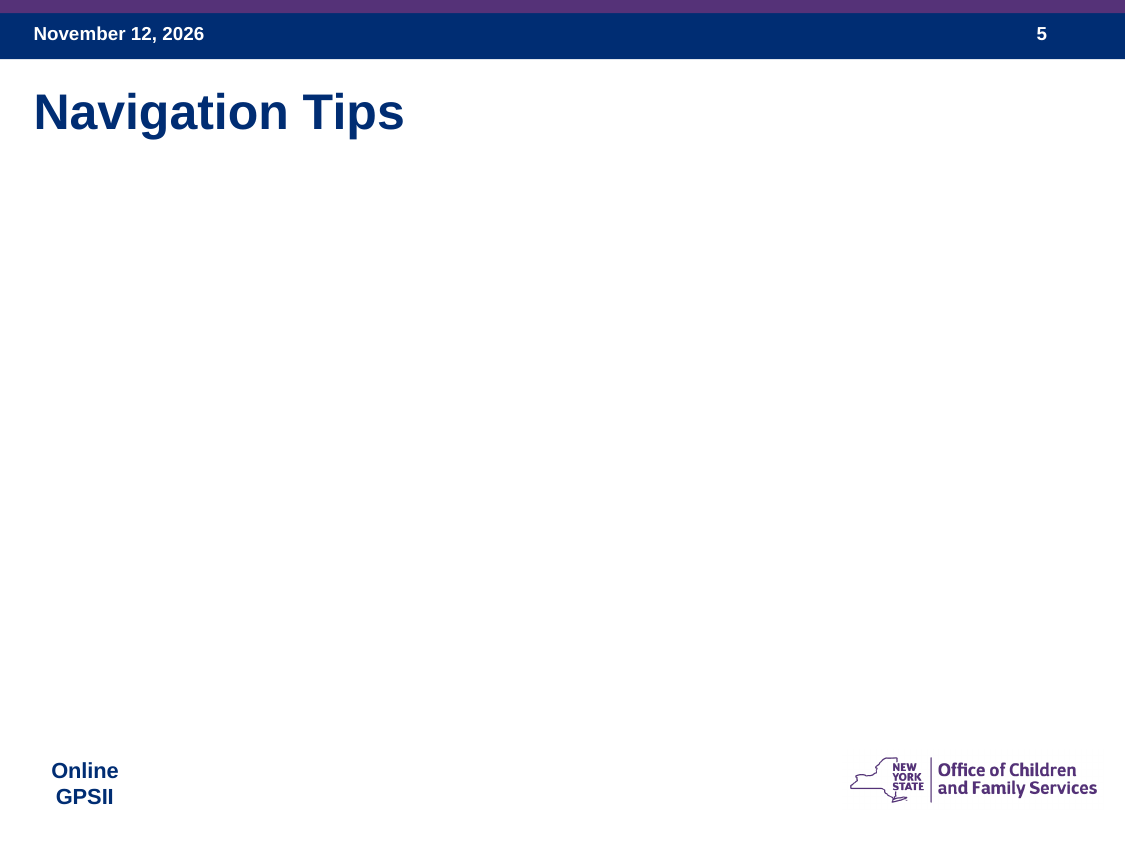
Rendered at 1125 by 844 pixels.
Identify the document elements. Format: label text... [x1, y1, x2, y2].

list Navigation Tips [18, 71, 1088, 177]
picture [842, 749, 1104, 810]
